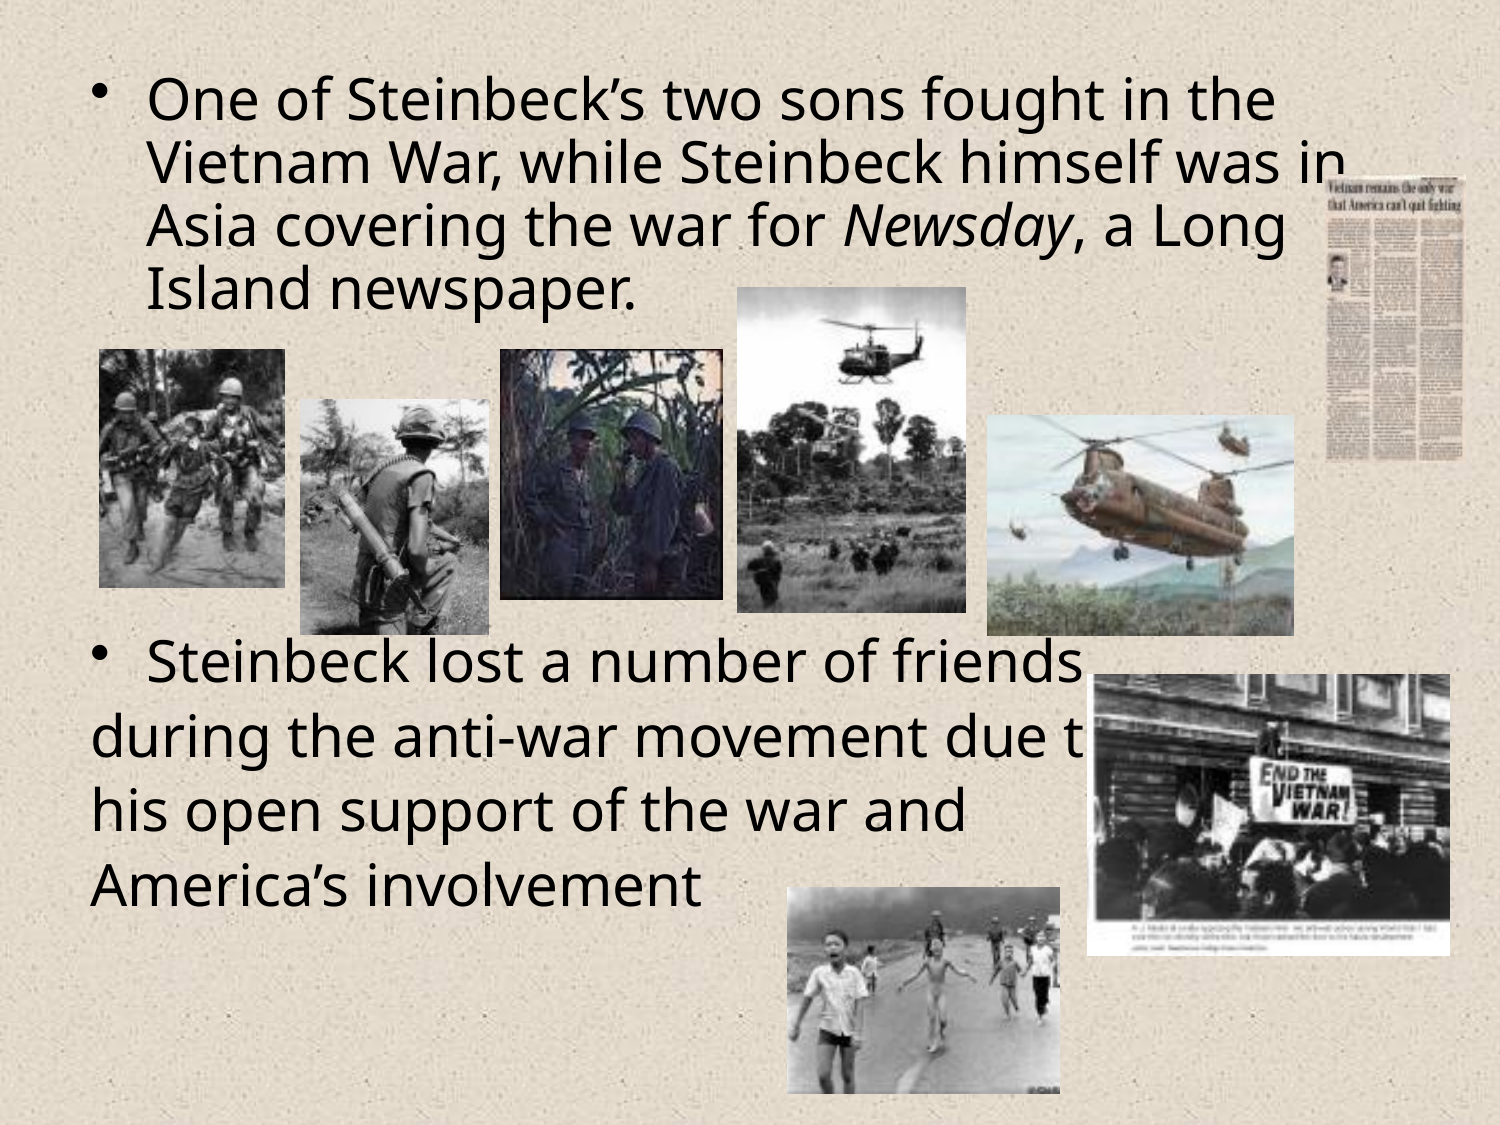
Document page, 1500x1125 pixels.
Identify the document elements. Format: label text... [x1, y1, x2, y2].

picture [0, 0, 1500, 1125]
list One of Steinbeck’s two sons fought in the Vietnam War, while Steinbeck himself was in Asia covering the war for Newsday, a Long Island newspaper. Steinbeck lost a number of friends during the anti-war movement due to his open support of the war and America’s involvement [75, 62, 1425, 1005]
